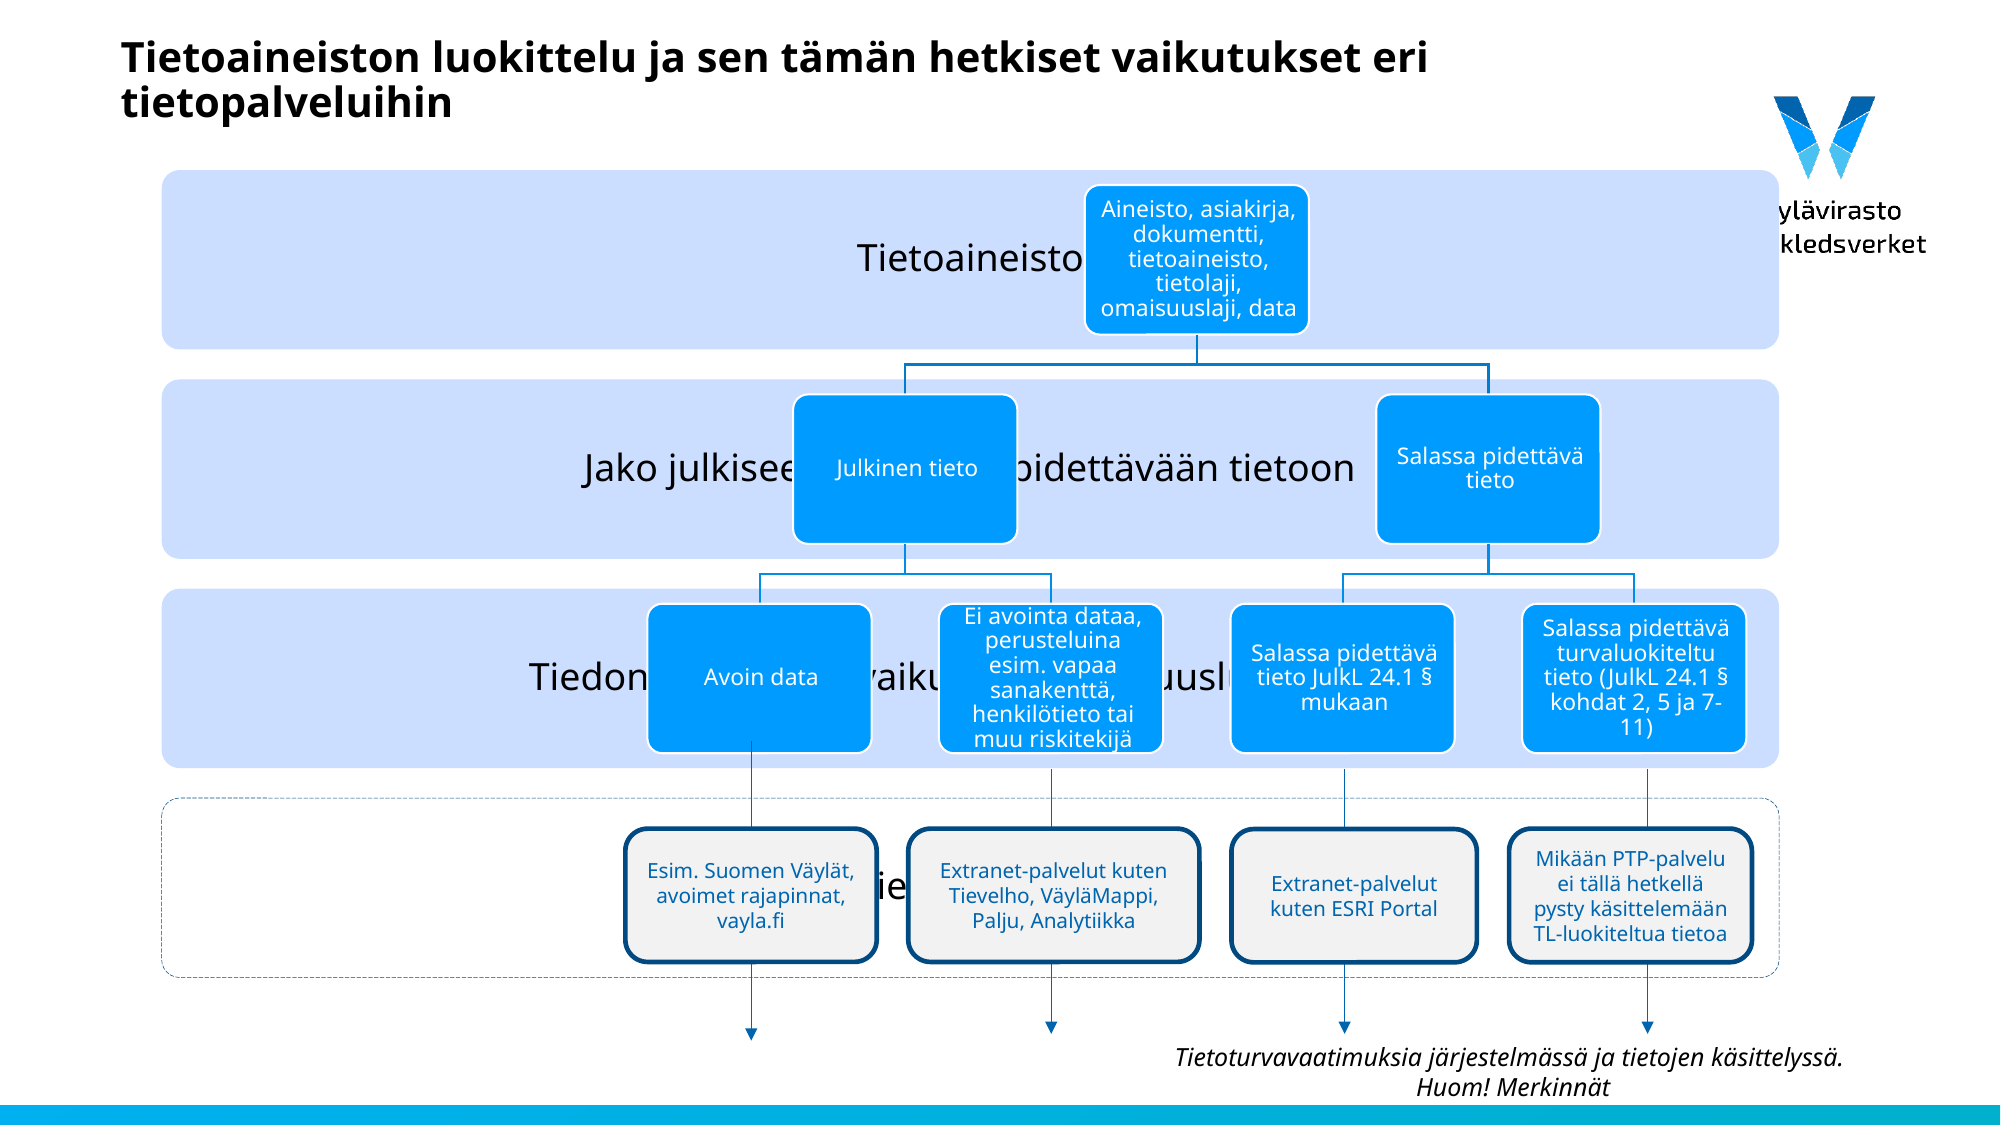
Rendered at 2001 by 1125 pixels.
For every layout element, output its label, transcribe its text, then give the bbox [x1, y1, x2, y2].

text_box Tietoturvavaatimuksia järjestelmässä ja tietojen käsittelyssä. Huom! Merkinnät [1121, 1033, 1906, 1109]
picture [1683, 57, 1967, 294]
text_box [161, 61, 1780, 1087]
title Tietoaineiston luokittelu ja sen tämän hetkiset vaikutukset eri tietopalveluihin [105, 0, 1648, 191]
